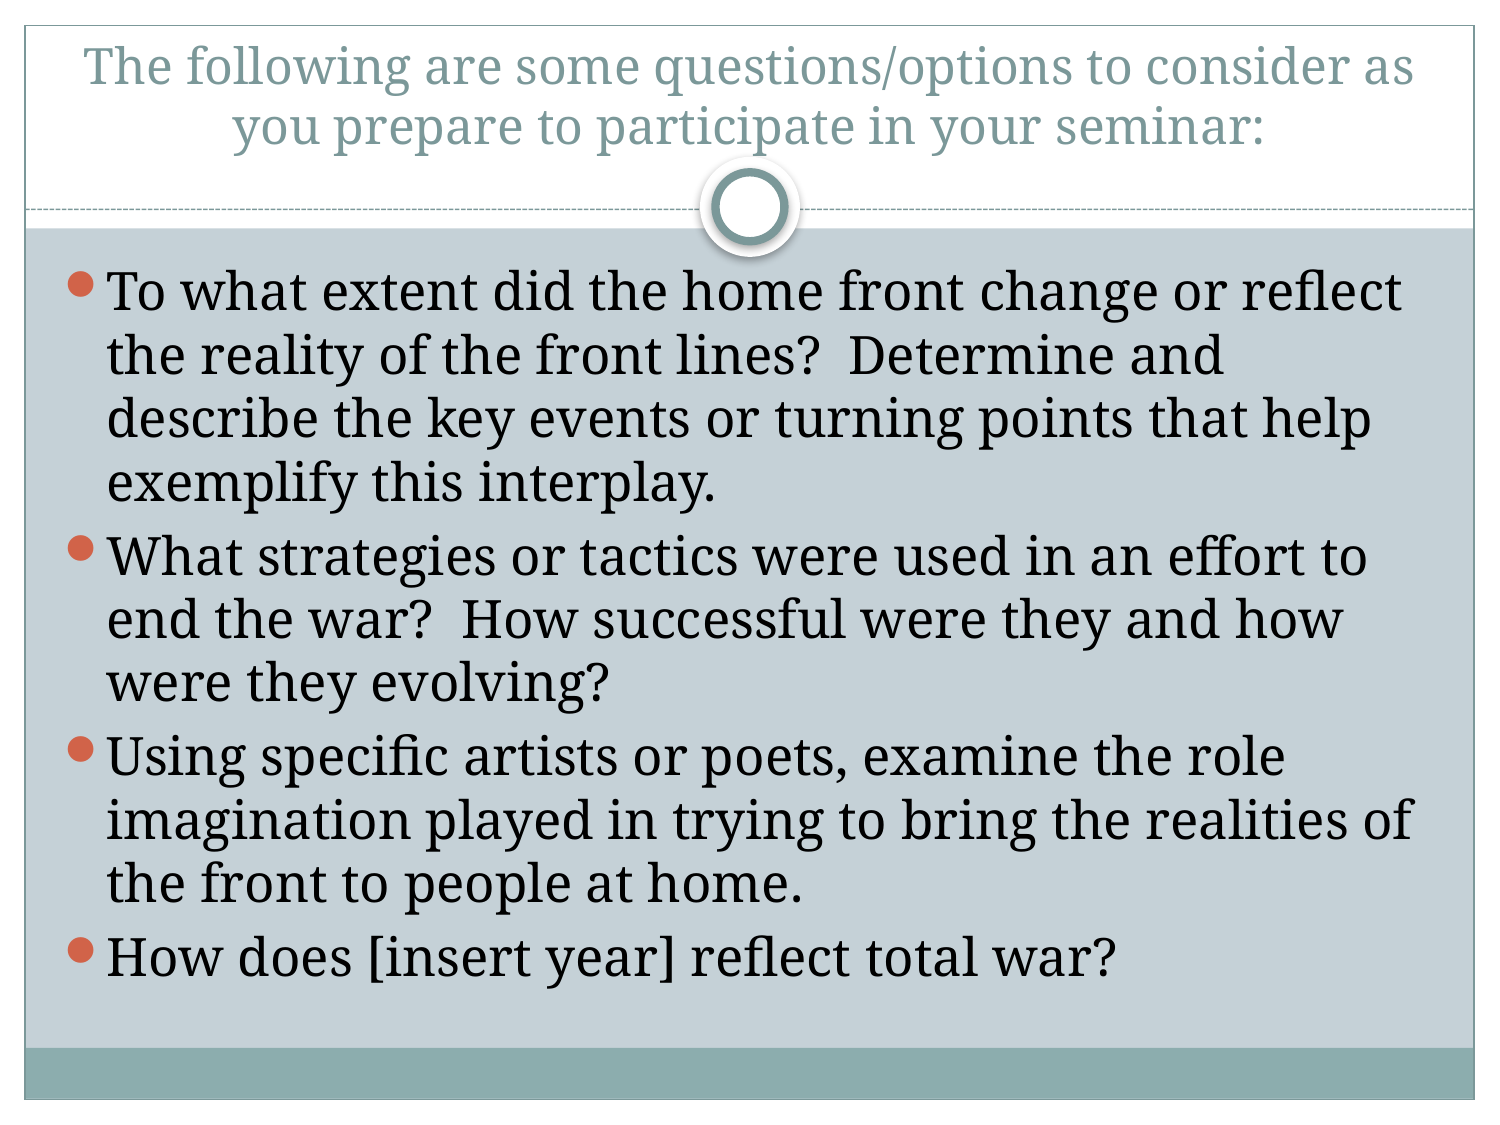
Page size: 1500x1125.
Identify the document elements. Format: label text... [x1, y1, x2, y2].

list To what extent did the home front change or reflect the reality of the front lines? Determine and describe the key events or turning points that help exemplify this interplay. What strategies or tactics were used in an effort to end the war? How successful were they and how were they evolving? Using specific artists or poets, examine the role imagination played in trying to bring the realities of the front to people at home. How does [insert year] reflect total war? [49, 250, 1445, 1001]
title The following are some questions/options to consider as you prepare to participate in your seminar: [49, 37, 1450, 162]
